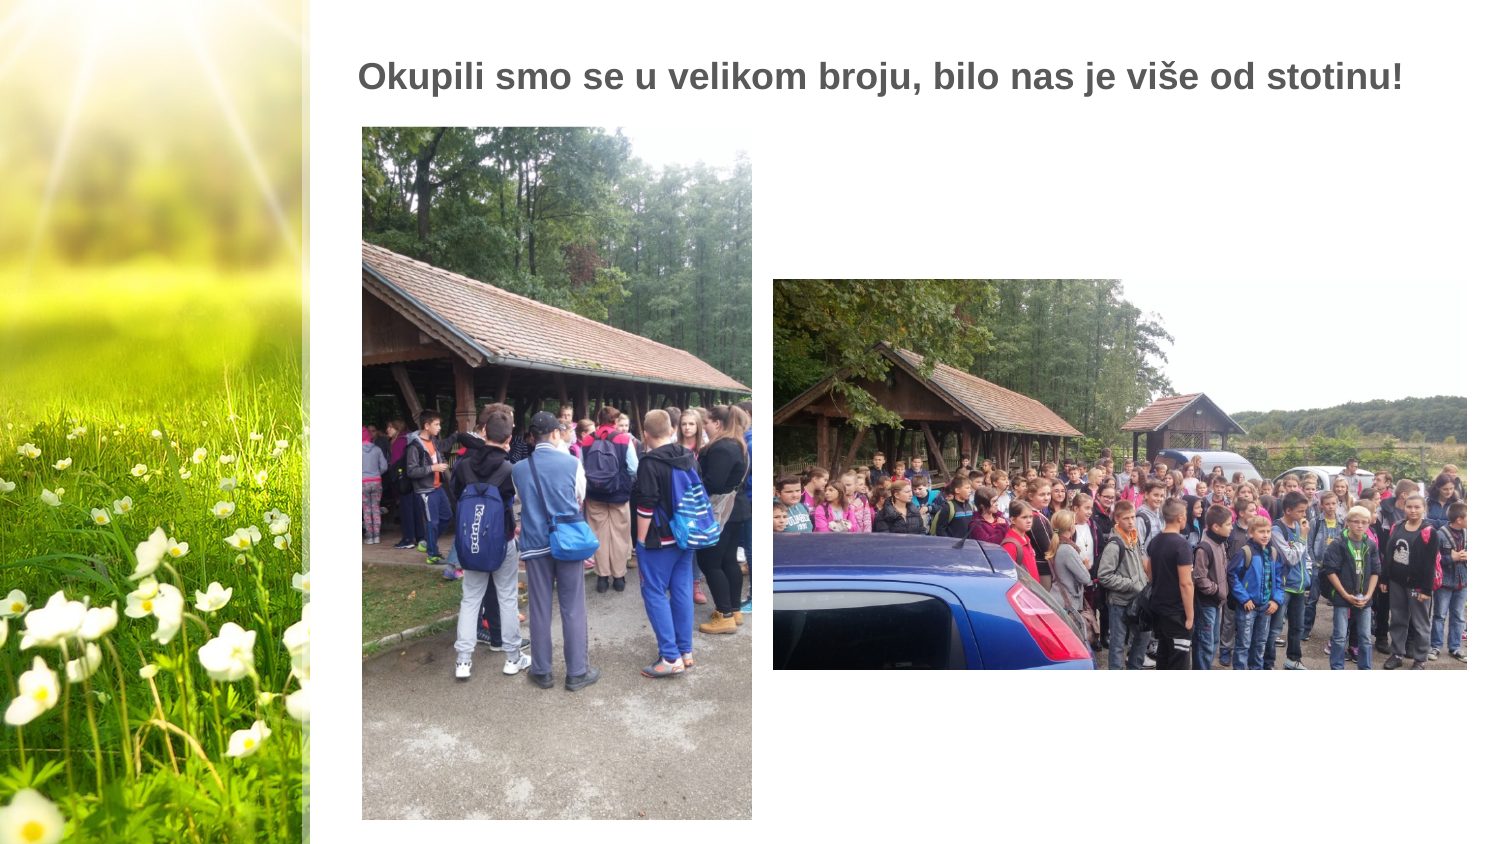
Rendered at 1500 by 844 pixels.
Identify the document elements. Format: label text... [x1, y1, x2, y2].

text_box Okupili smo se u velikom broju, bilo nas je više od stotinu! [301, 6, 1500, 112]
picture [0, 0, 1500, 844]
